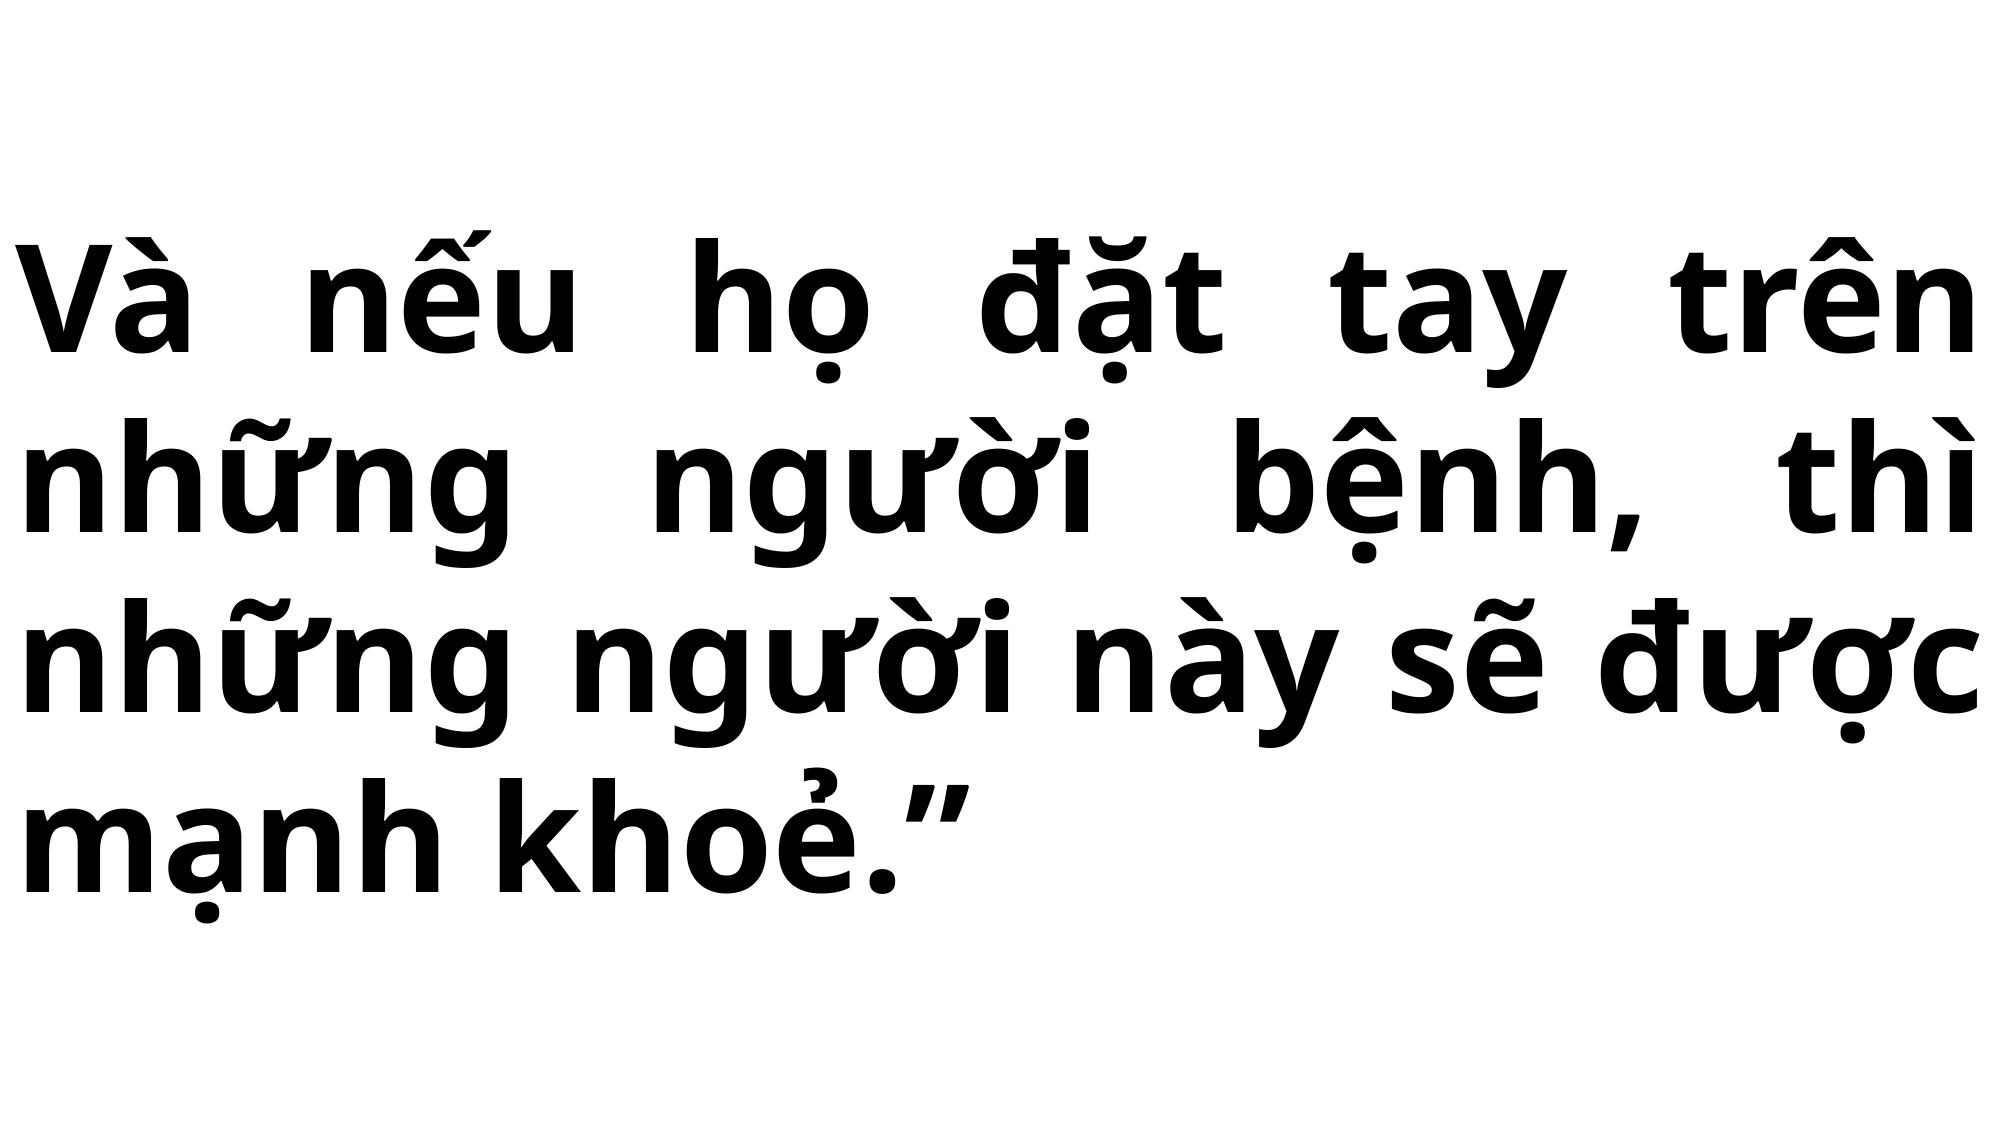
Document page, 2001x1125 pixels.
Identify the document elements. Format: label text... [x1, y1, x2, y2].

title Và nếu họ đặt tay trên những người bệnh, thì những người này sẽ được mạnh khoẻ.” [0, 0, 2000, 1125]
